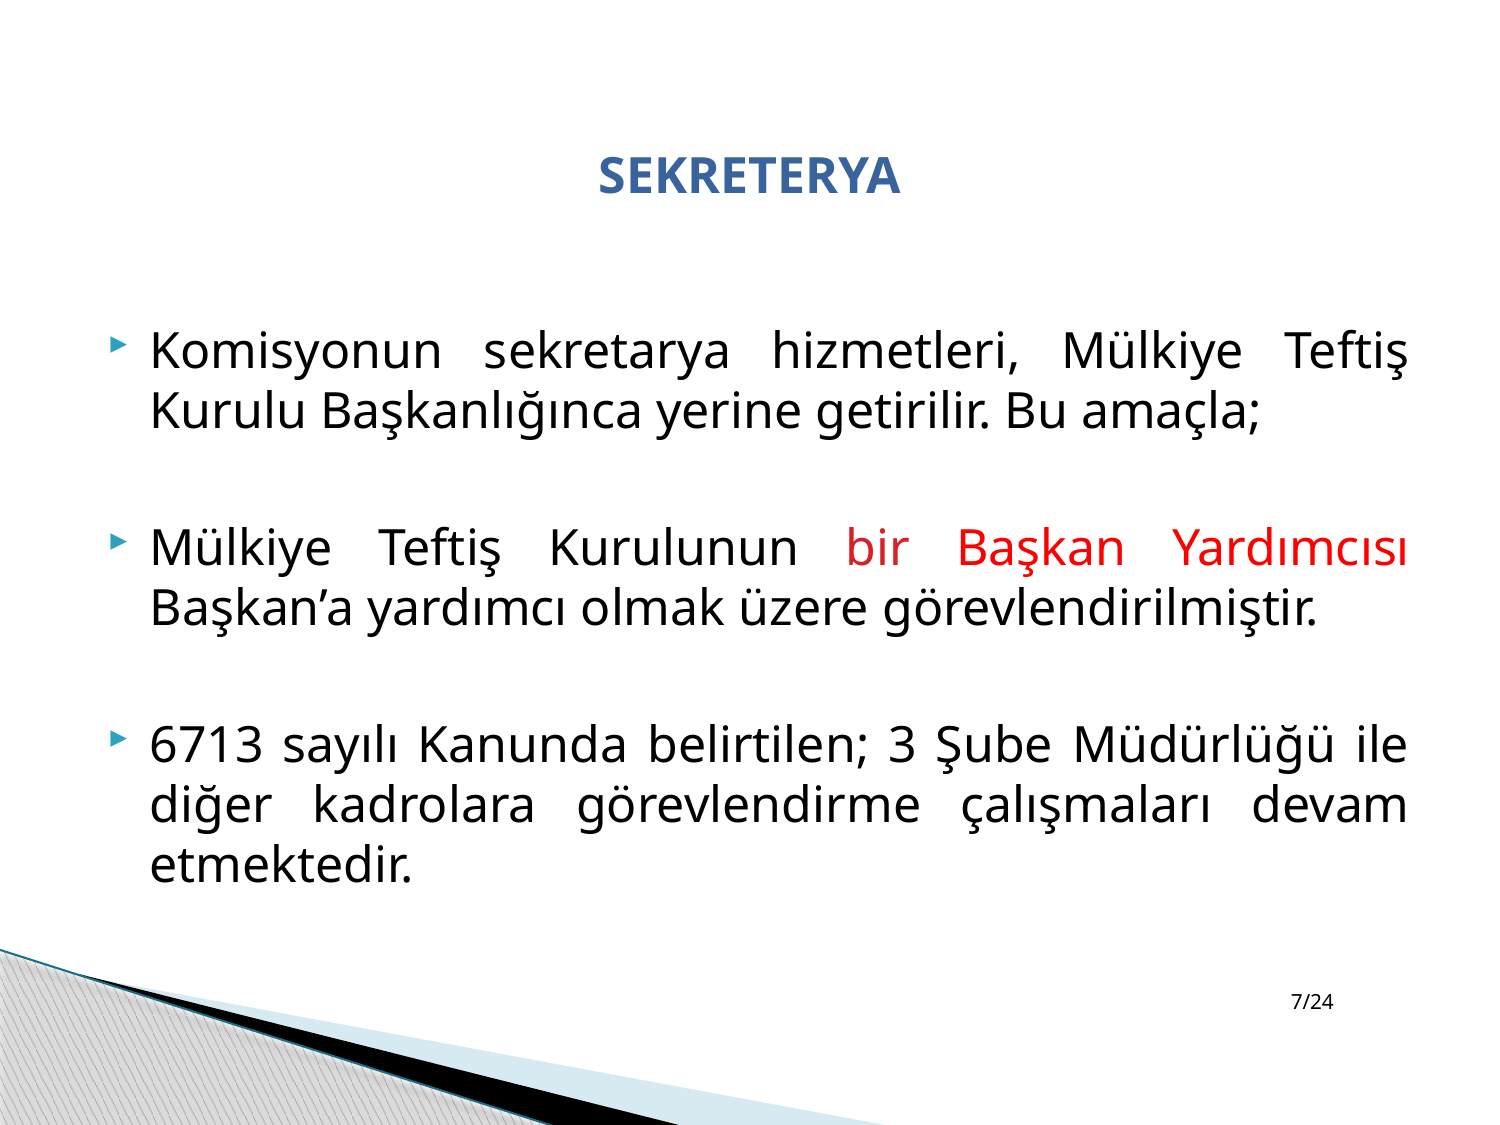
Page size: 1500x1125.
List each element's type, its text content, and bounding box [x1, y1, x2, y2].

list Komisyonun sekretarya hizmetleri, Mülkiye Teftiş Kurulu Başkanlığınca yerine getirilir. Bu amaçla; Mülkiye Teftiş Kurulunun bir Başkan Yardımcısı Başkan’a yardımcı olmak üzere görevlendirilmiştir. 6713 sayılı Kanunda belirtilen; 3 Şube Müdürlüğü ile diğer kadrolara görevlendirme çalışmaları devam etmektedir. [75, 268, 1425, 986]
title SEKRETERYA [75, 79, 1425, 268]
slide_number 7/24 [1234, 964, 1349, 1024]
